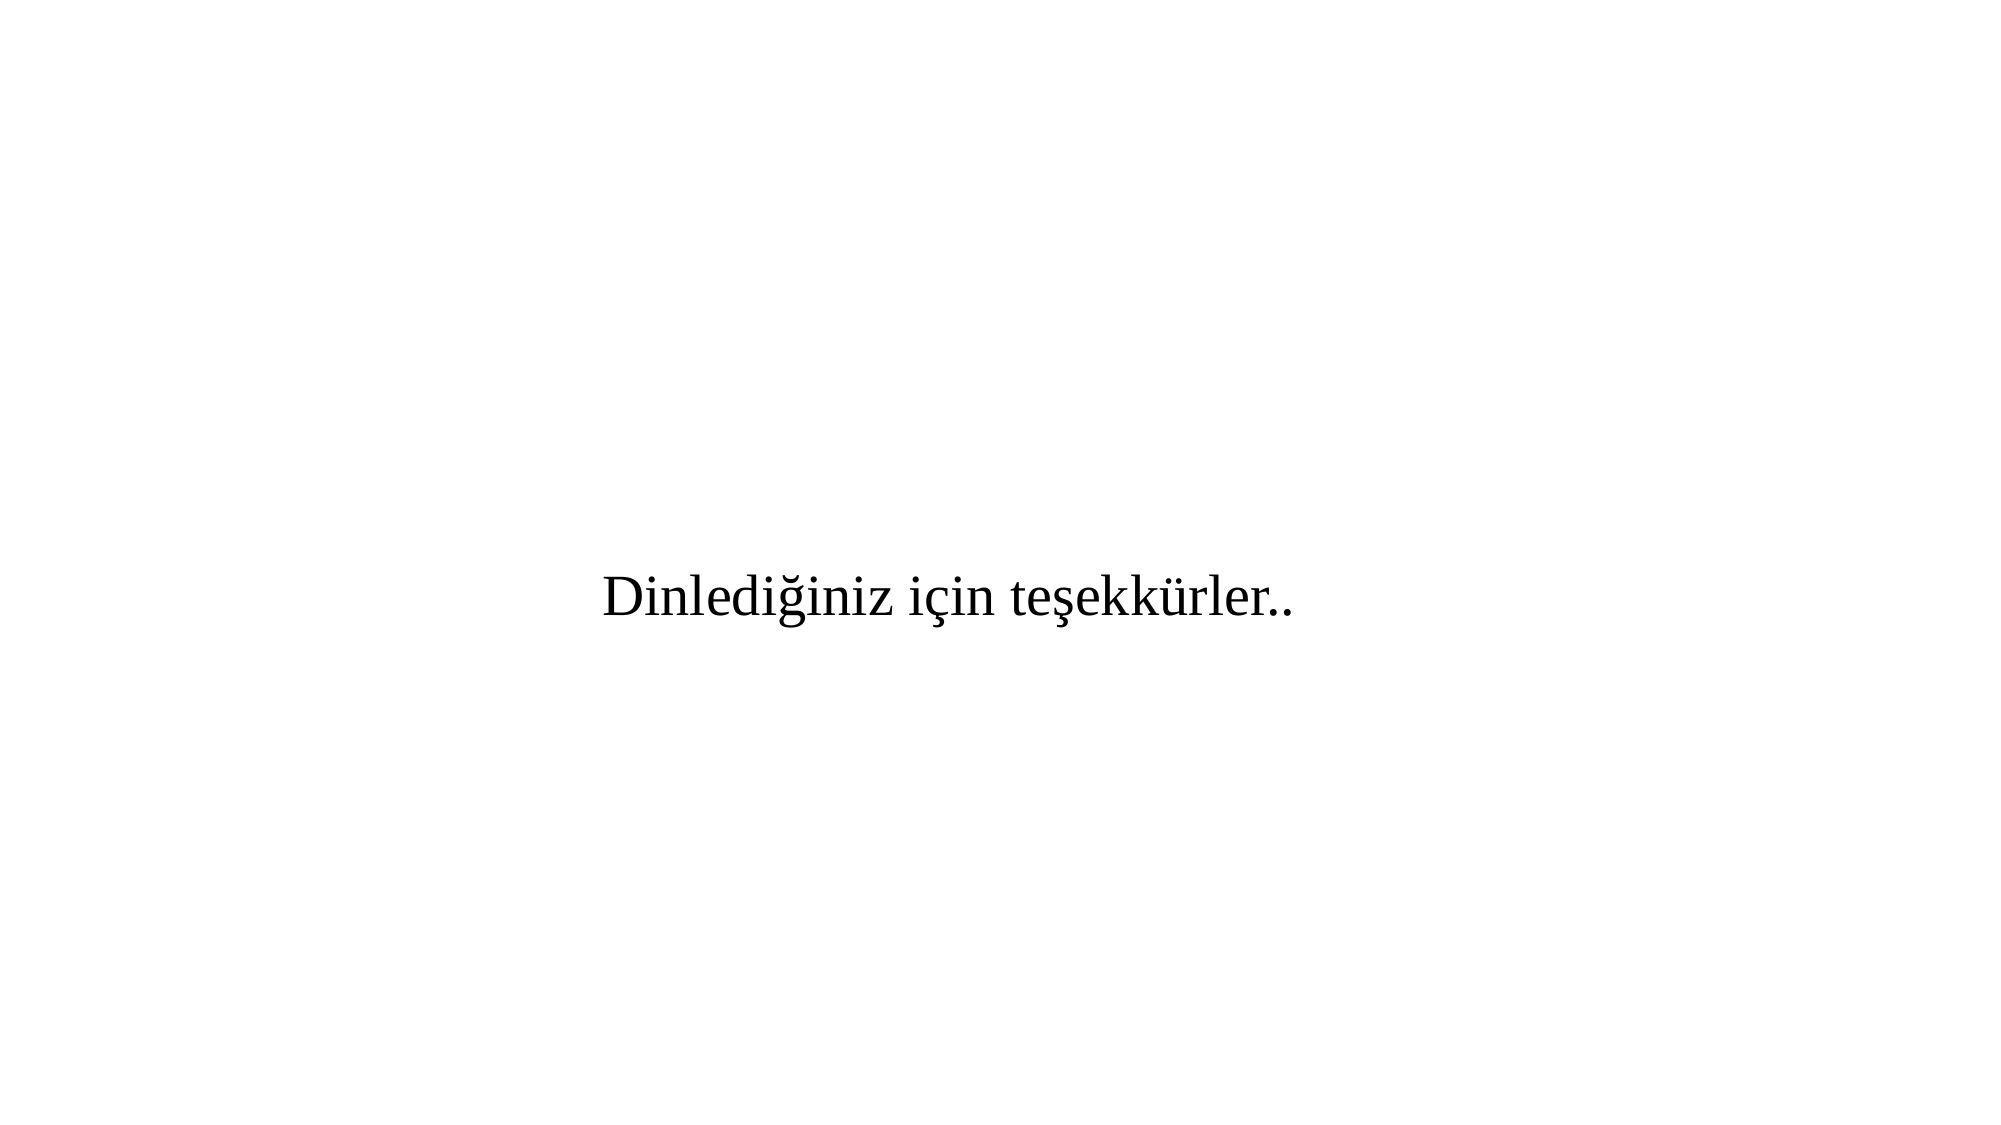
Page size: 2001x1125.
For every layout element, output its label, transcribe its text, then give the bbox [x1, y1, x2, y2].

list Dinlediğiniz için teşekkürler.. [137, 299, 1863, 1014]
